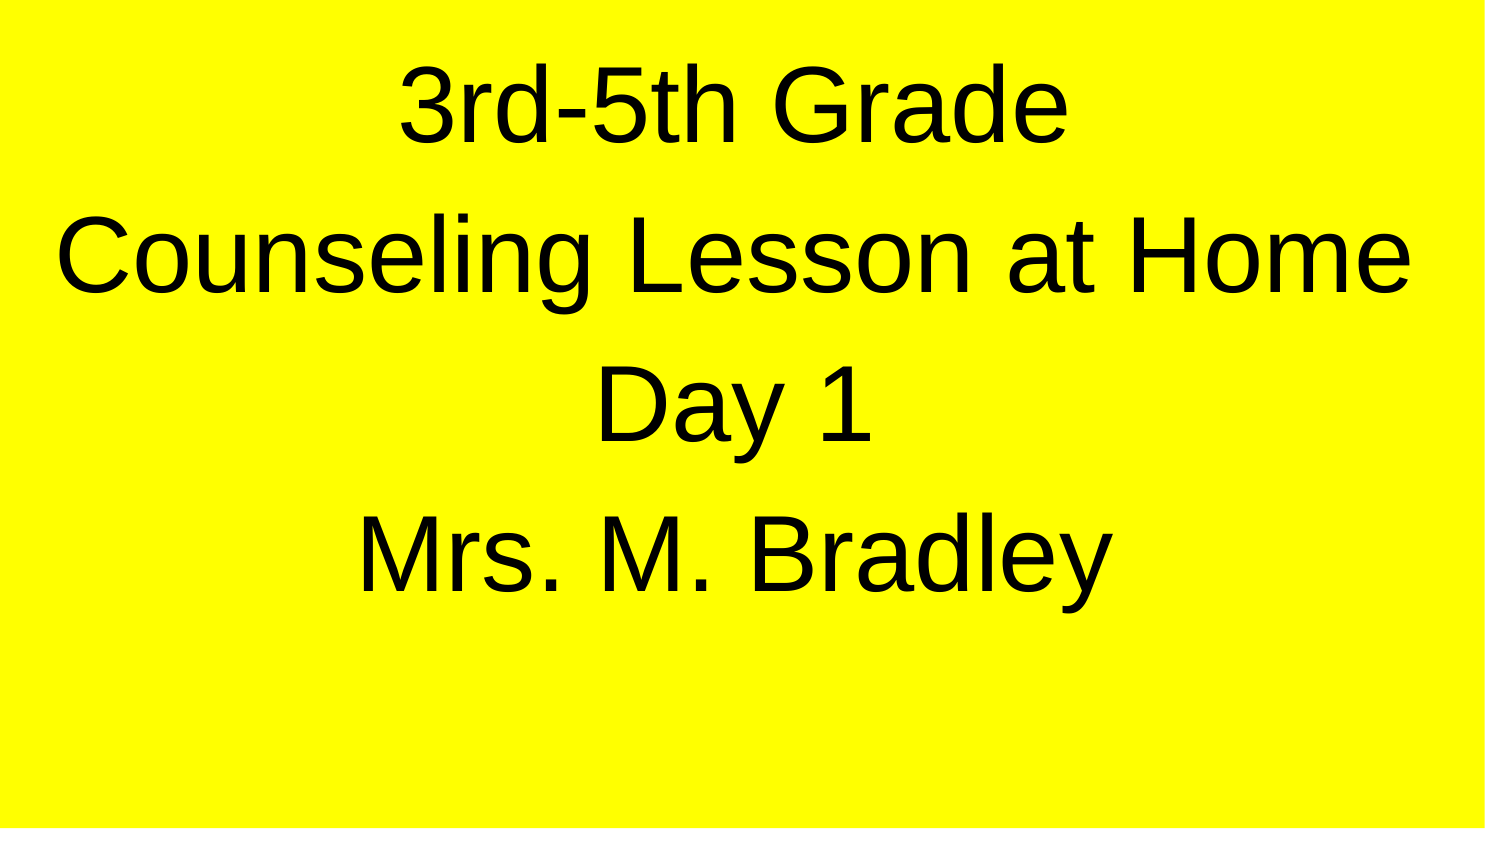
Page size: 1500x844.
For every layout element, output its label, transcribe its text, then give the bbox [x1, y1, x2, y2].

title 3rd-5th Grade Counseling Lesson at Home Day 1 Mrs. M. Bradley [0, 0, 1485, 829]
